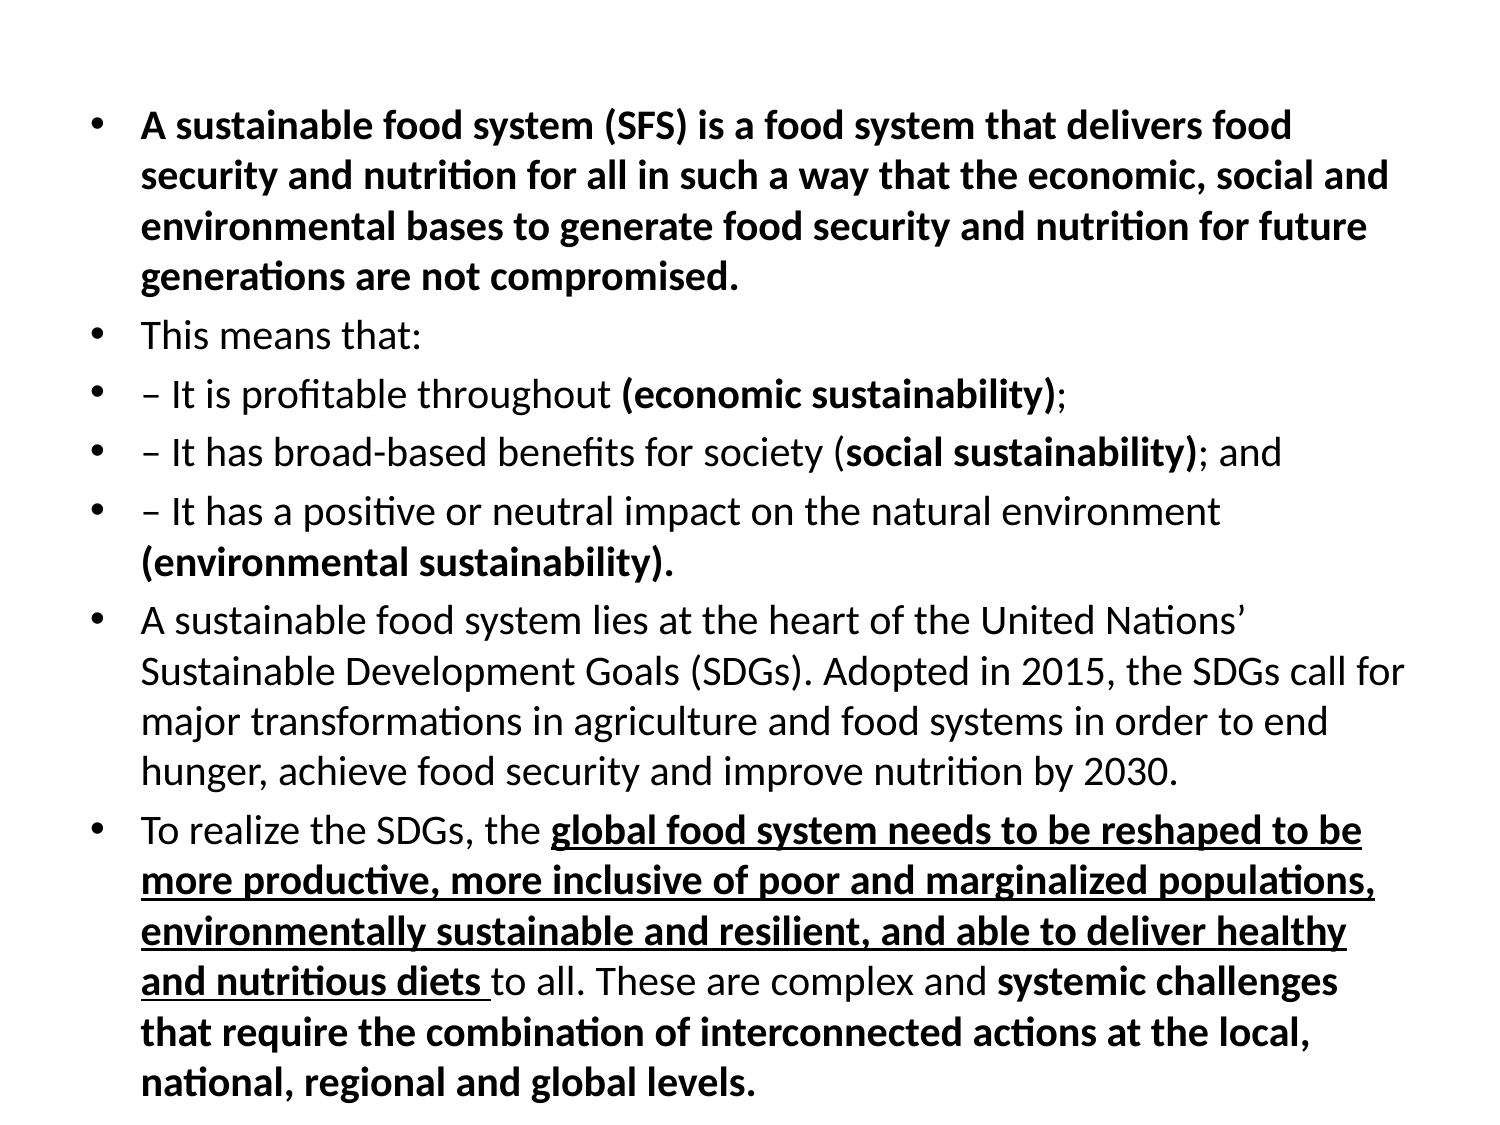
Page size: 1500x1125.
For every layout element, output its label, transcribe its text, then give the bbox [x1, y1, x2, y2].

list A sustainable food system (SFS) is a food system that delivers food security and nutrition for all in such a way that the economic, social and environmental bases to generate food security and nutrition for future generations are not compromised. This means that: – It is profitable throughout (economic sustainability); – It has broad-based benefits for society (social sustainability); and – It has a positive or neutral impact on the natural environment (environmental sustainability). A sustainable food system lies at the heart of the United Nations’ Sustainable Development Goals (SDGs). Adopted in 2015, the SDGs call for major transformations in agriculture and food systems in order to end hunger, achieve food security and improve nutrition by 2030. To realize the SDGs, the global food system needs to be reshaped to be more productive, more inclusive of poor and marginalized populations, environmentally sustainable and resilient, and able to deliver healthy and nutritious diets to all. These are complex and systemic challenges that require the combination of interconnected actions at the local, national, regional and global levels. [75, 90, 1425, 1125]
